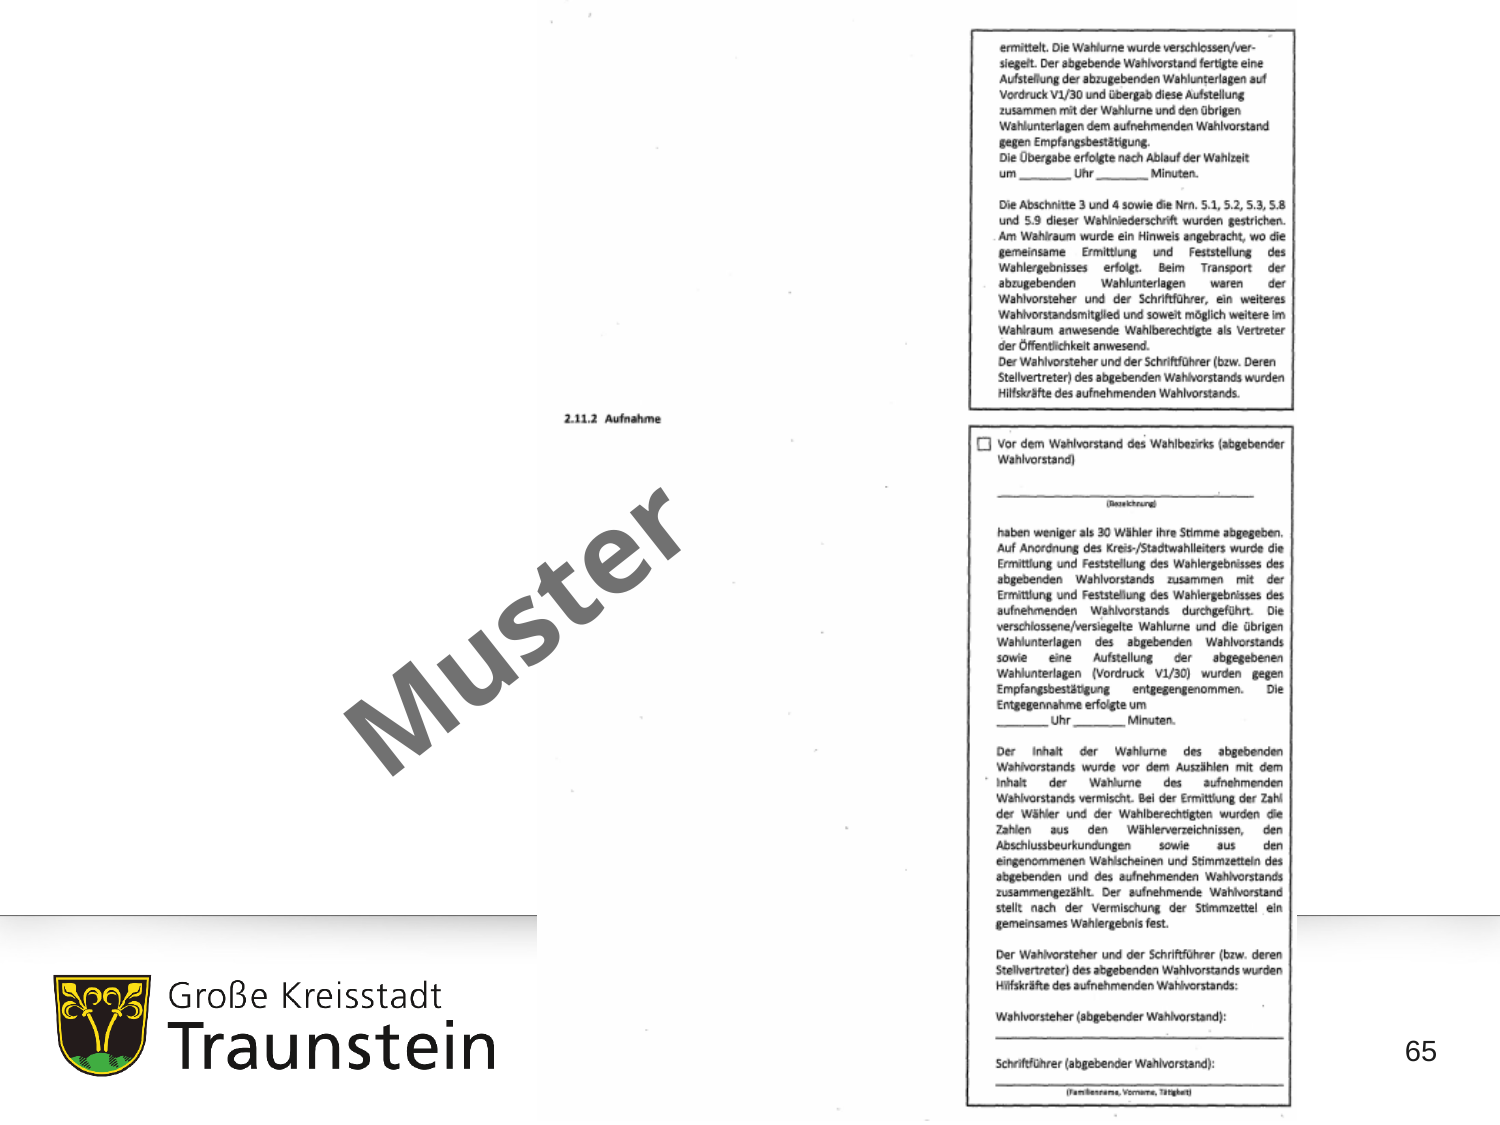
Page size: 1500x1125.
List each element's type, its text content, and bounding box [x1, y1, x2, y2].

text_box Muster [299, 514, 532, 817]
picture [0, 0, 1500, 1121]
picture [1408, 1050, 1416, 1057]
